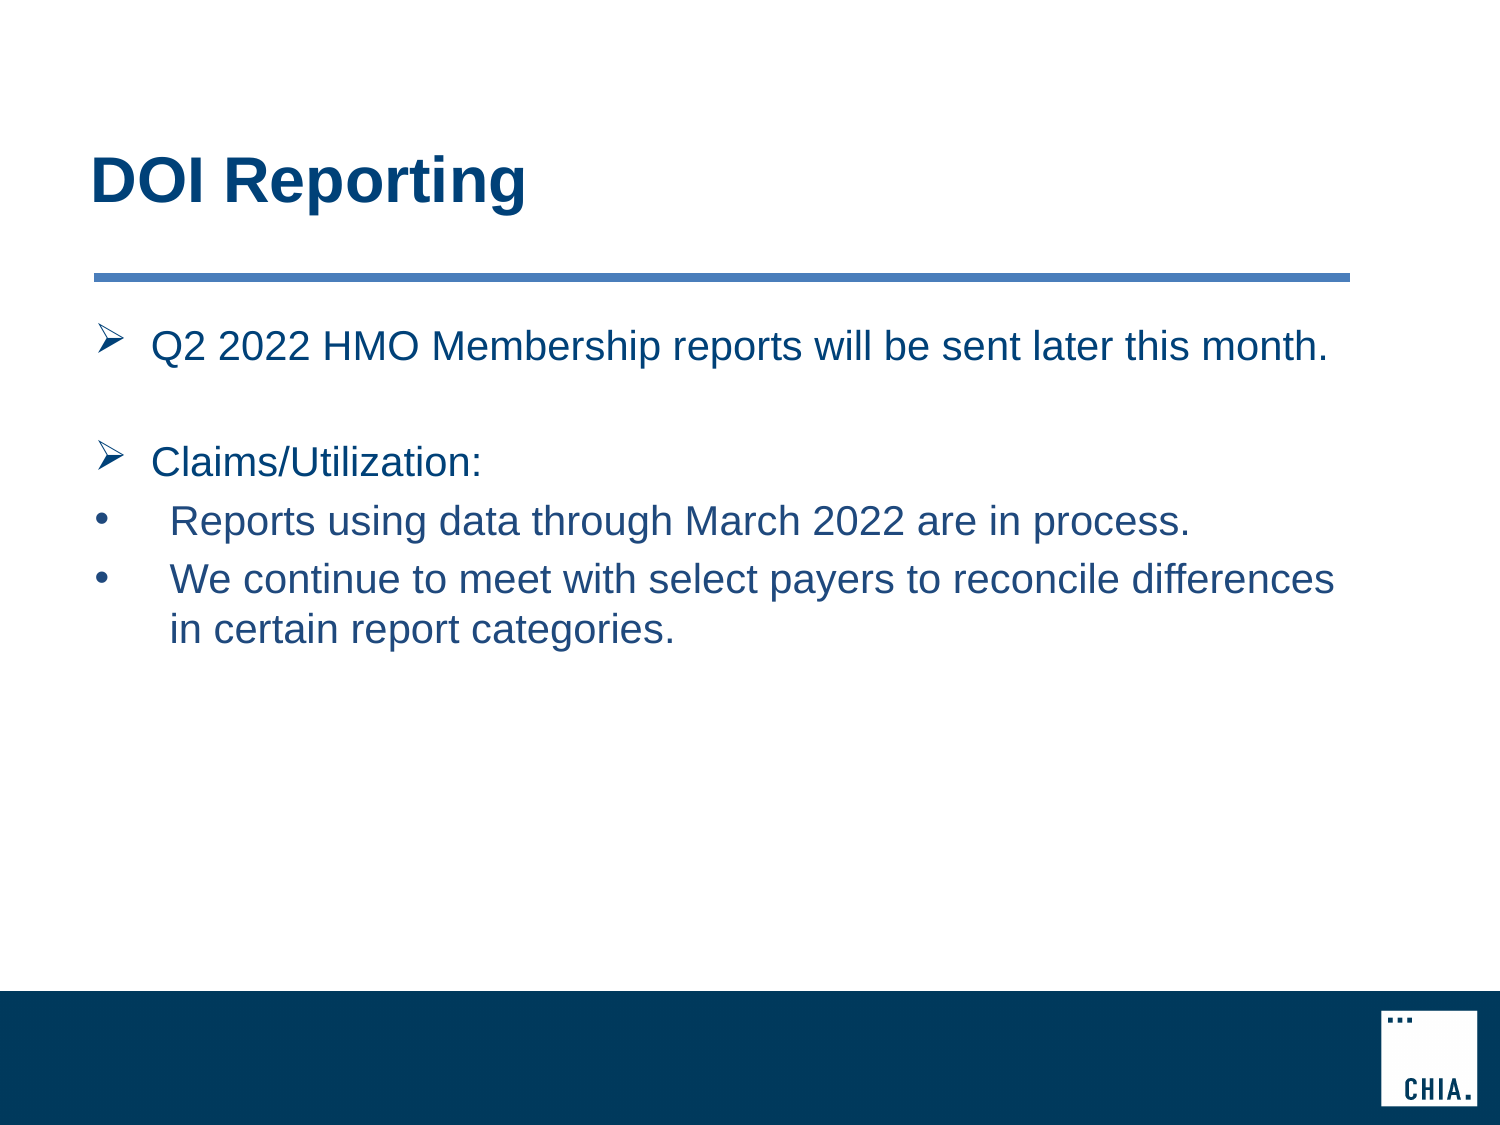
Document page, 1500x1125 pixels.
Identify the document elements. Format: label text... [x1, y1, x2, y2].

subtitle Q2 2022 HMO Membership reports will be sent later this month. Claims/Utilization: Reports using data through March 2022 are in process. We continue to meet with select payers to reconcile differences in certain report categories. [79, 310, 1353, 987]
picture [0, 991, 1500, 1125]
title DOI Reporting [75, 93, 1351, 261]
